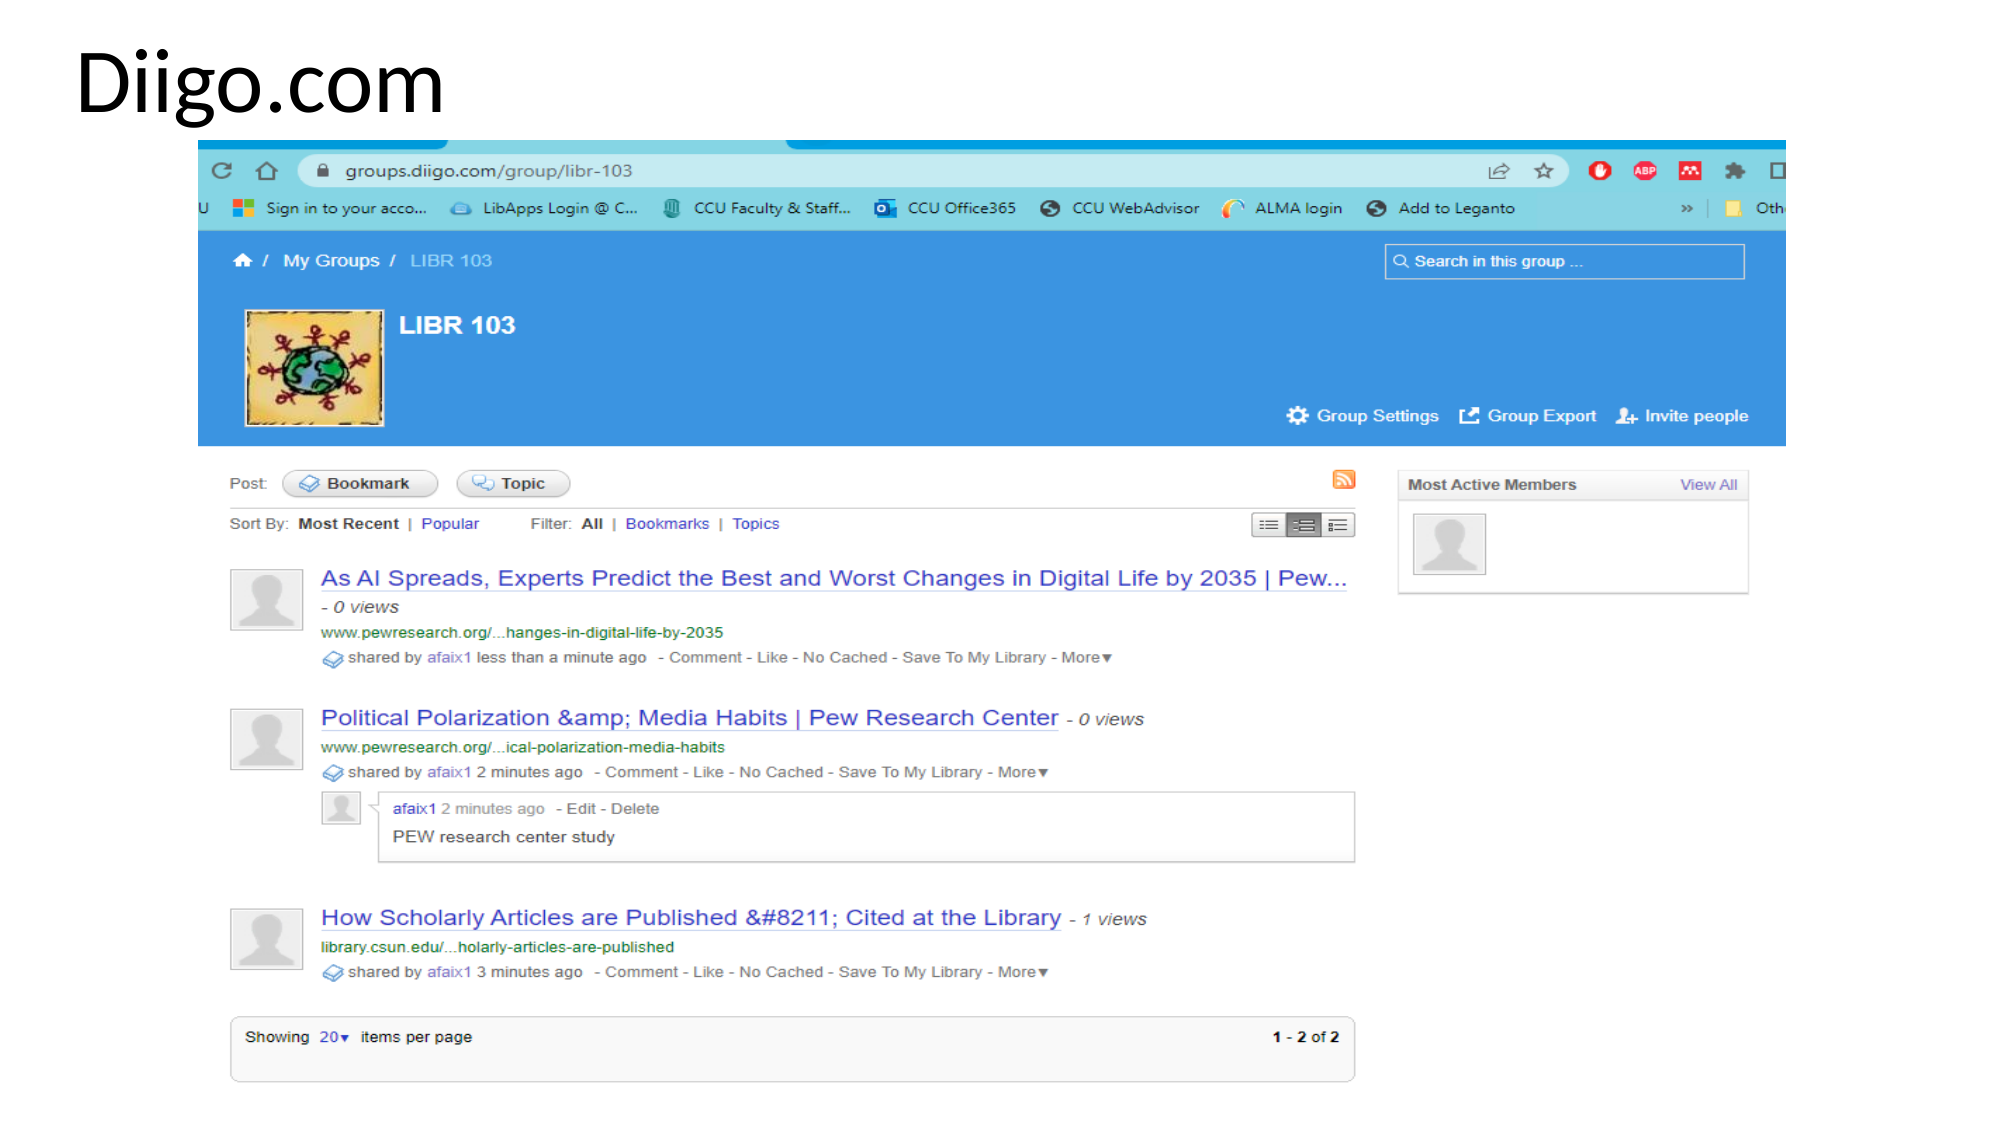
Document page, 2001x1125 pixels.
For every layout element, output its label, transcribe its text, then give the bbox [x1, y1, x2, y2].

picture [198, 140, 1786, 1125]
text_box Diigo.com [60, 13, 669, 139]
